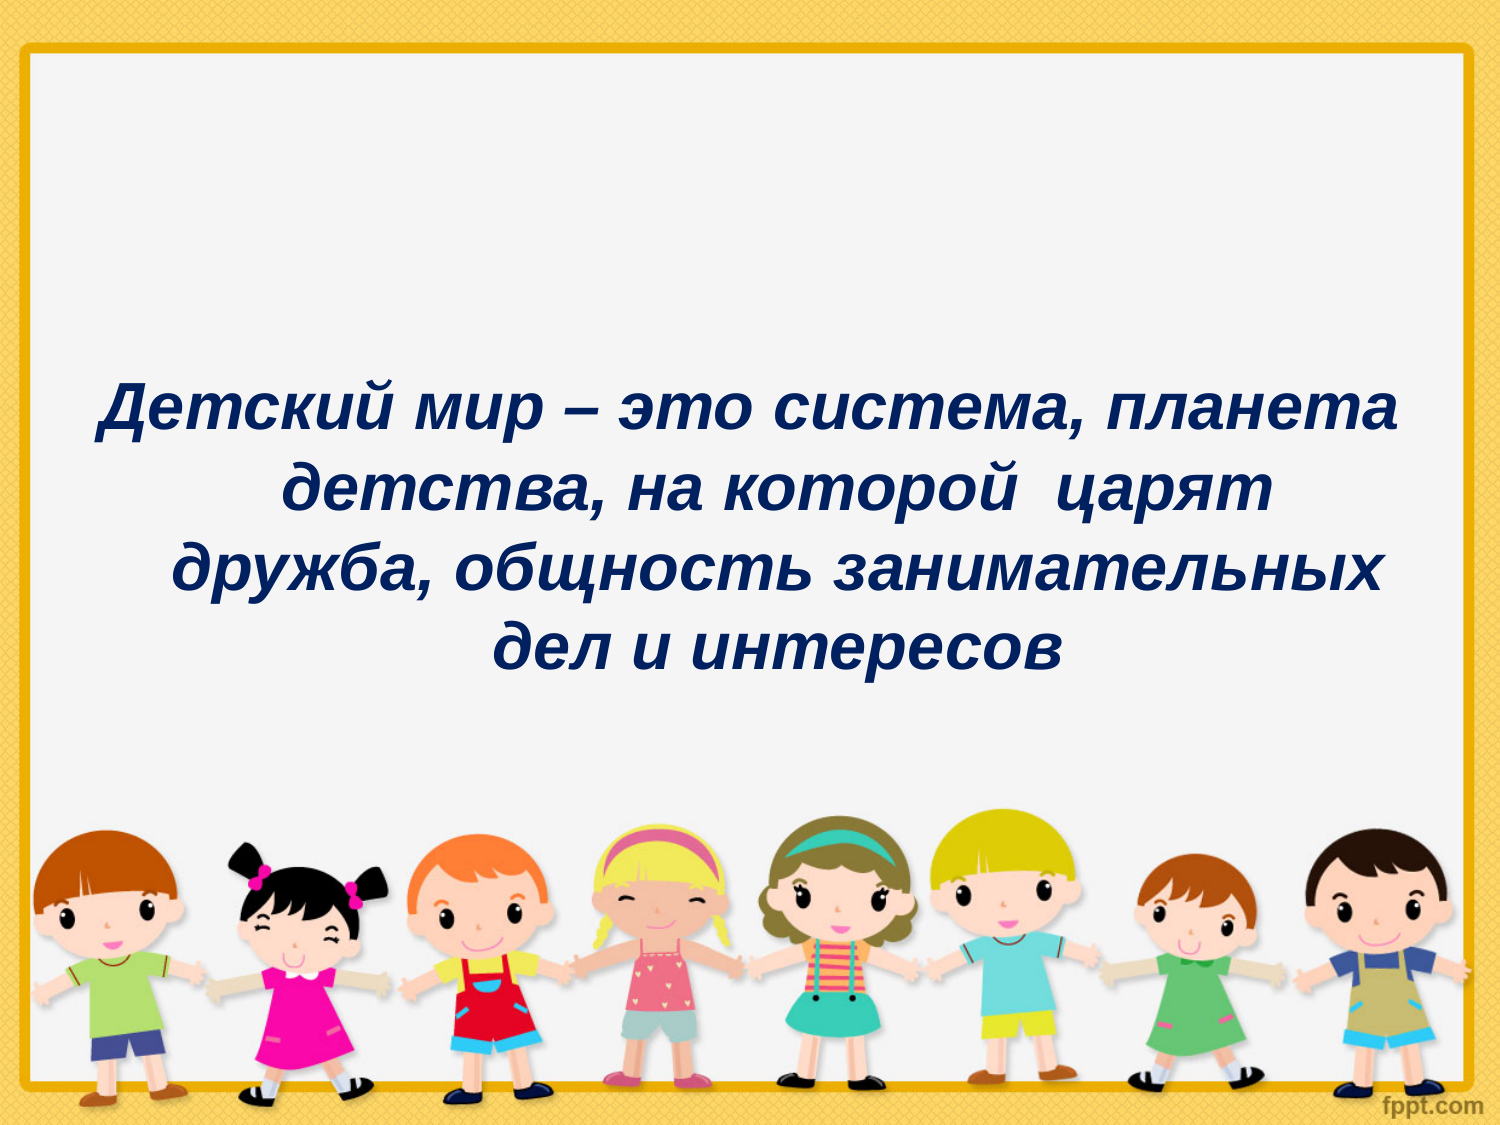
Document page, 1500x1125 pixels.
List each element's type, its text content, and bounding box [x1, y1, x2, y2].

list Детский мир – это система, планета детства, на которой царят дружба, общность занимательных дел и интересов [74, 262, 1426, 1006]
picture [0, 0, 1500, 1125]
